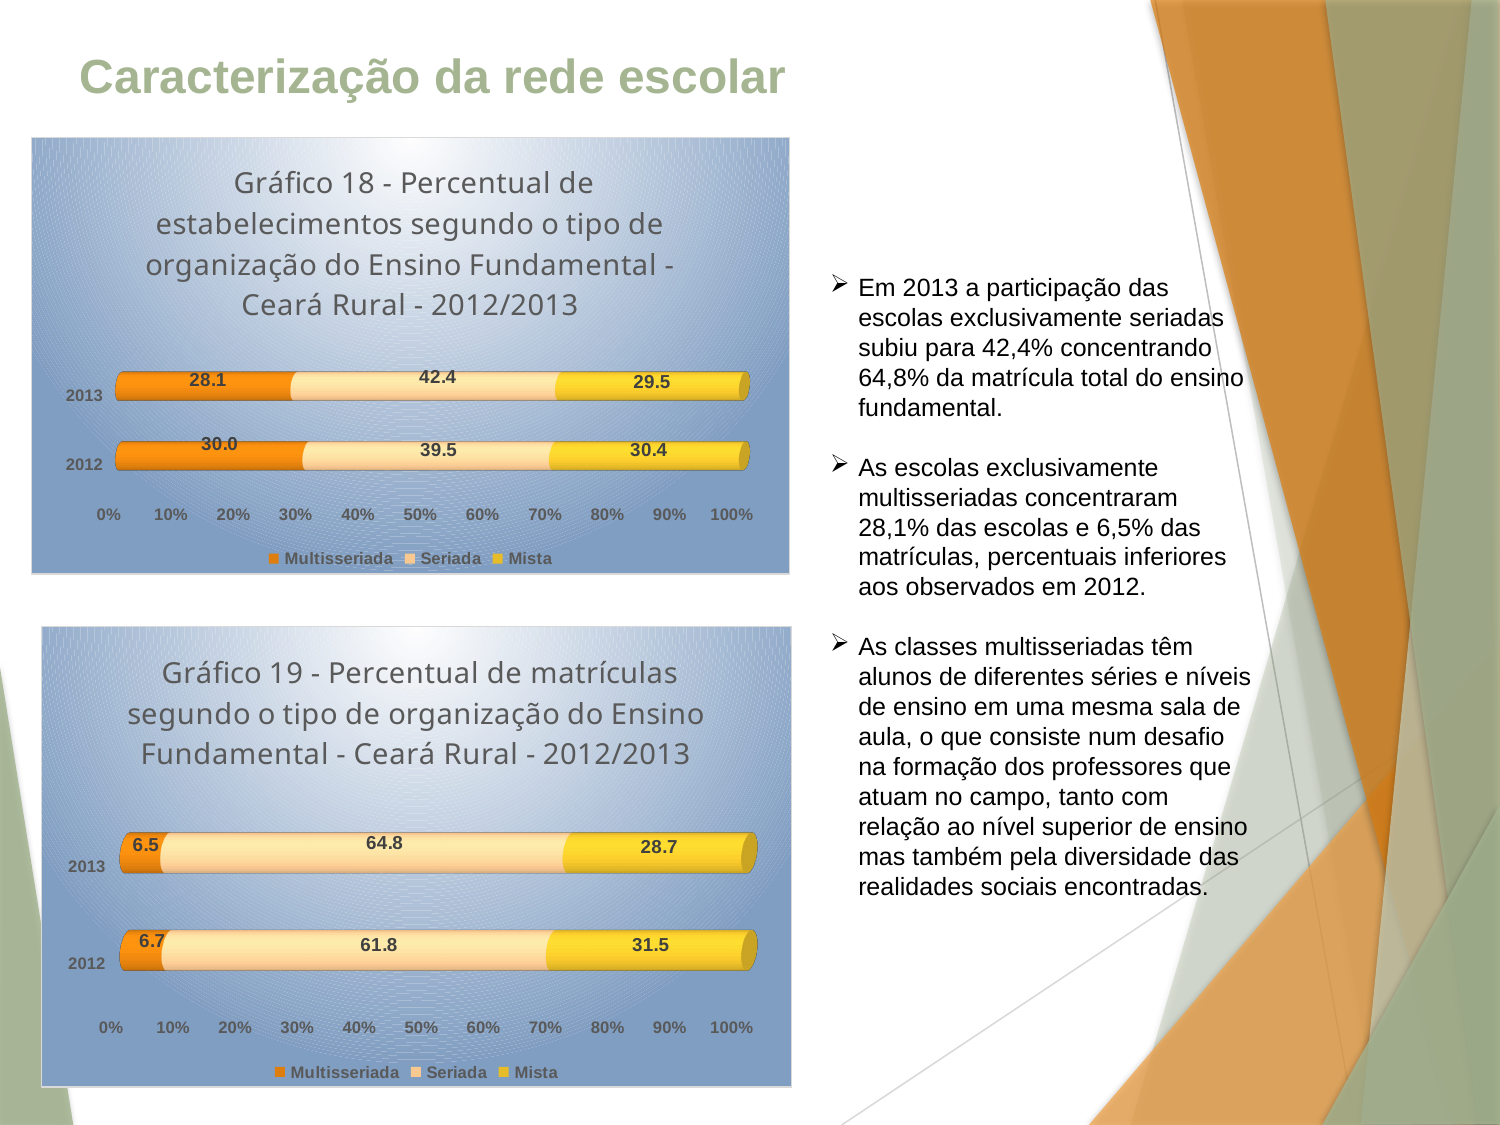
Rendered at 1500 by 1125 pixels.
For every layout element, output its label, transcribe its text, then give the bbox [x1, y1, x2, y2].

text_box Em 2013 a participação das escolas exclusivamente seriadas subiu para 42,4% concentrando 64,8% da matrícula total do ensino fundamental. As escolas exclusivamente multisseriadas concentraram 28,1% das escolas e 6,5% das matrículas, percentuais inferiores aos observados em 2012. As classes multisseriadas têm alunos de diferentes séries e níveis de ensino em uma mesma sala de aula, o que consiste num desafio na formação dos professores que atuam no campo, tanto com relação ao nível superior de ensino mas também pela diversidade das realidades sociais encontradas. [815, 264, 1270, 908]
chart [30, 136, 791, 576]
chart [40, 625, 793, 1089]
title Caracterização da rede escolar [64, 38, 1150, 118]
